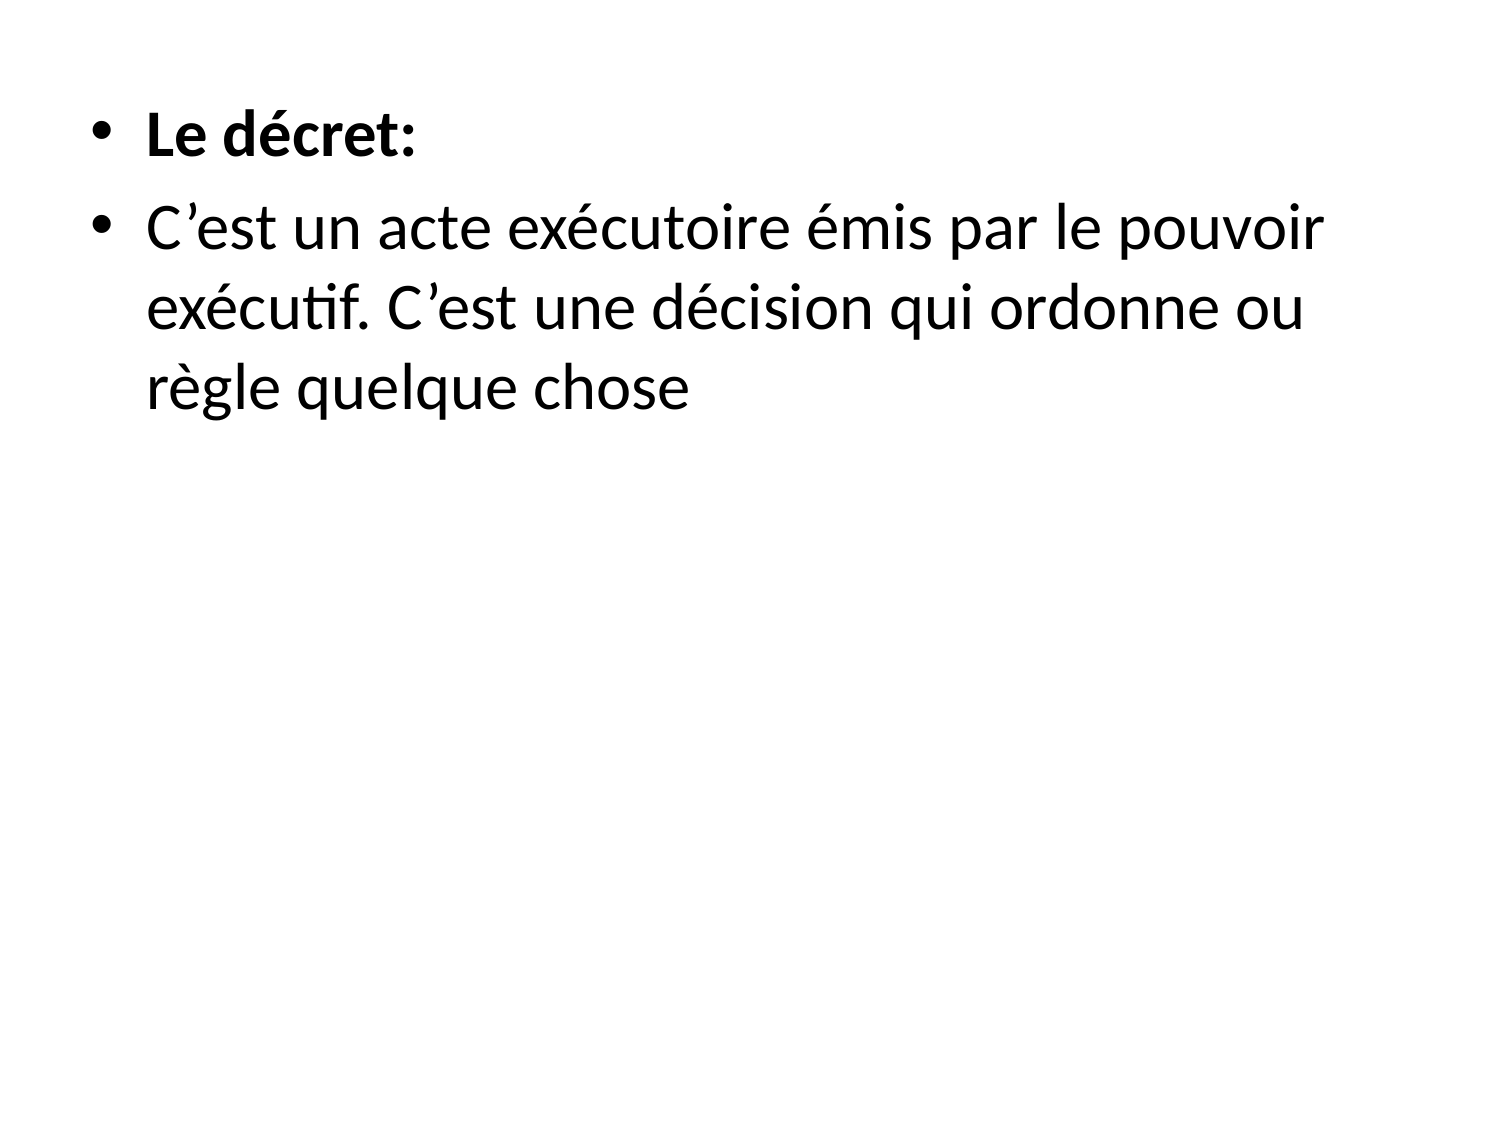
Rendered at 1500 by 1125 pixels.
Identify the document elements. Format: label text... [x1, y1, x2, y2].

list Le décret: C’est un acte exécutoire émis par le pouvoir exécutif. C’est une décision qui ordonne ou règle quelque chose [75, 82, 1425, 1005]
